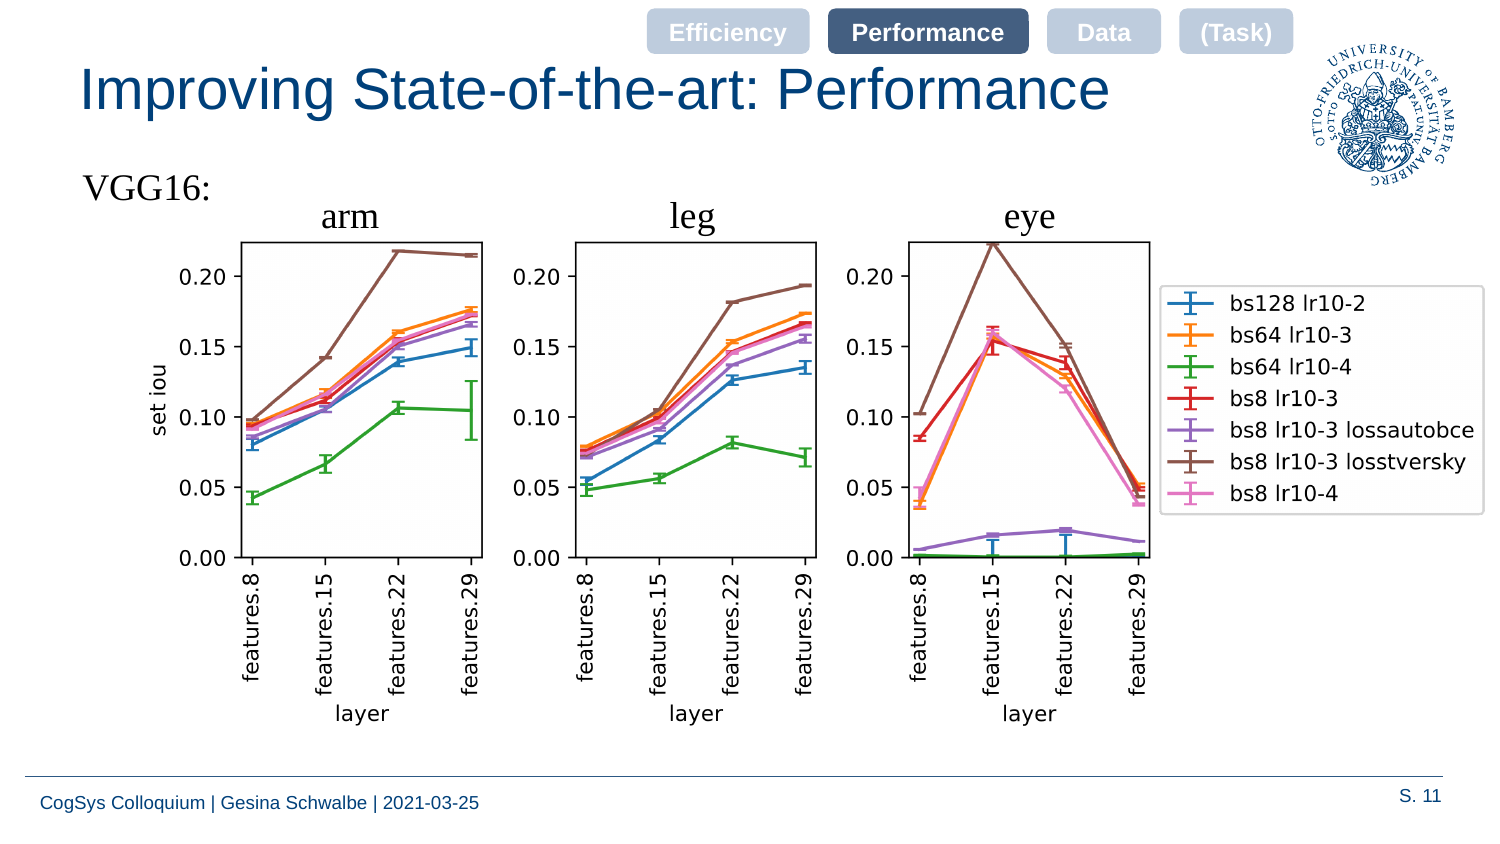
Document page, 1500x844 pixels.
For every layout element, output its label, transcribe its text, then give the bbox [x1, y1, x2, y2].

picture [844, 238, 1499, 741]
picture [510, 238, 821, 741]
text_box VGG16: [49, 155, 244, 216]
text_box arm [228, 184, 472, 237]
text_box leg [570, 184, 815, 237]
text_box Efficiency [644, 6, 812, 56]
text_box eye [908, 184, 1152, 237]
text_box Data [1045, 6, 1164, 56]
title Improving State-of-the-art: Performance [64, 43, 1270, 185]
text_box Performance [825, 6, 1031, 56]
text_box (Task) [1177, 6, 1296, 56]
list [88, 238, 487, 741]
